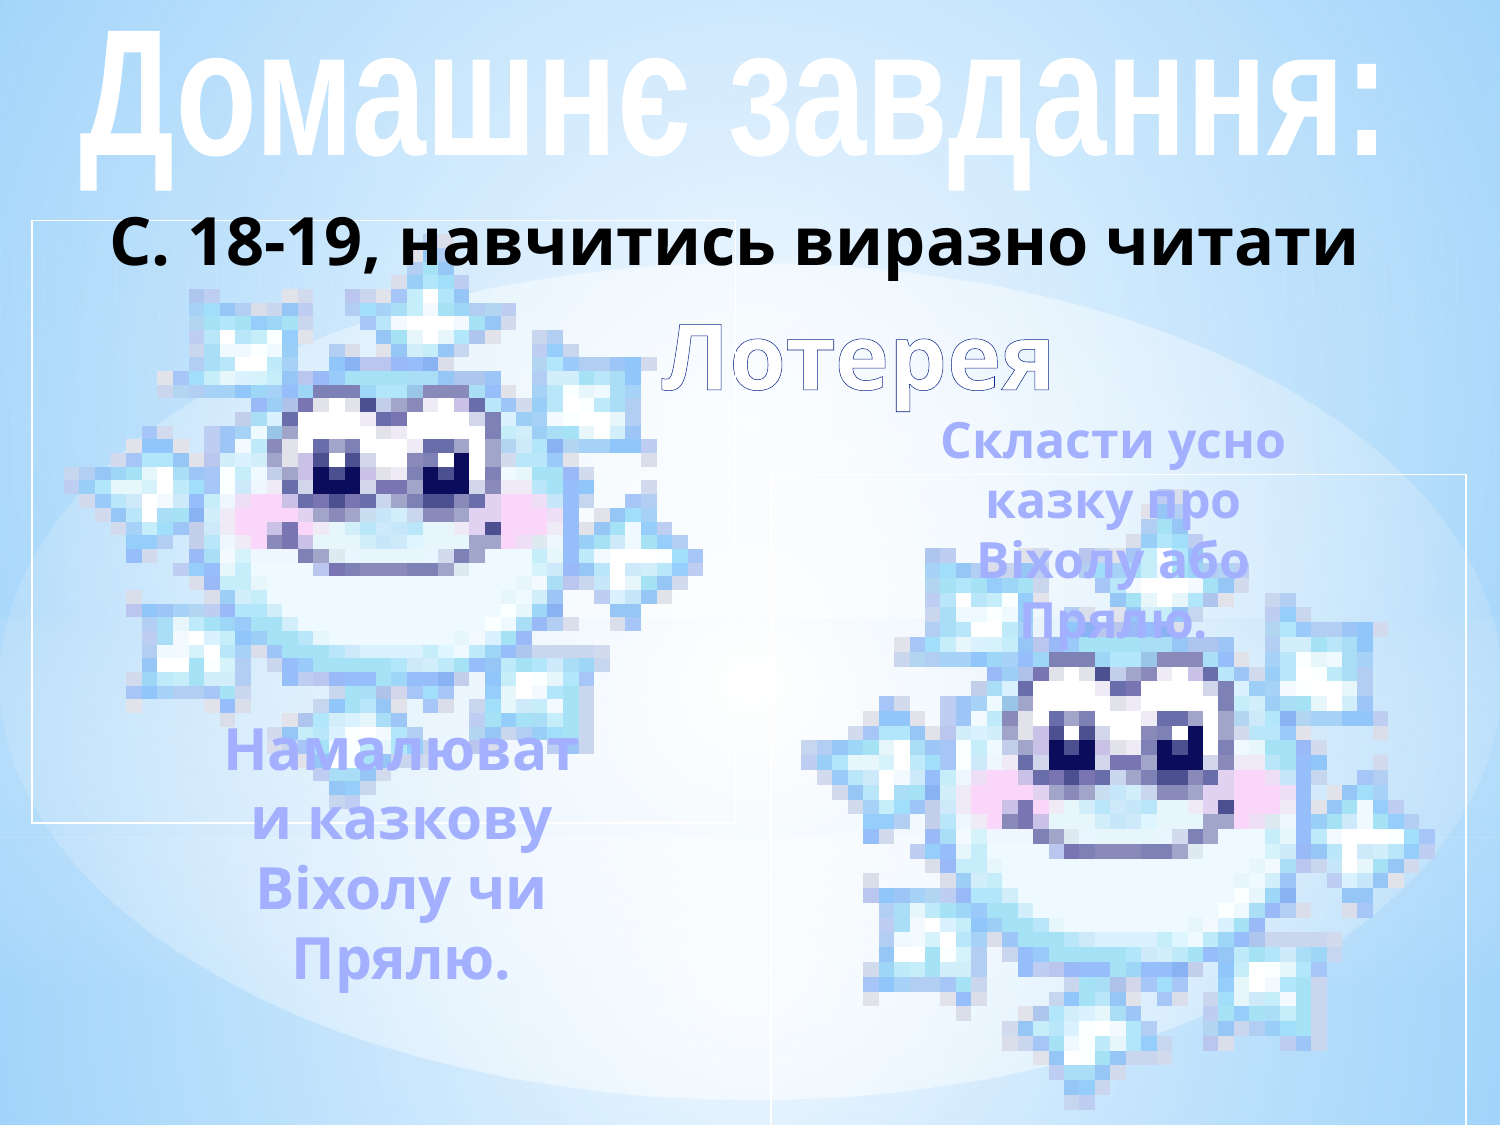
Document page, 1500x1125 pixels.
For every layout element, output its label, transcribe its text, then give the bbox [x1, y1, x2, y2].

text_box Намалювати казкову Віхолу чи Прялю. [194, 831, 609, 1089]
picture [771, 475, 1466, 1125]
text_box Лотерея [740, 346, 1071, 416]
picture [32, 221, 736, 823]
text_box С. 18-19, навчитись виразно читати [94, 190, 1376, 346]
text_box Скласти усно казку про Віхолу або Прялю. [915, 401, 1312, 472]
